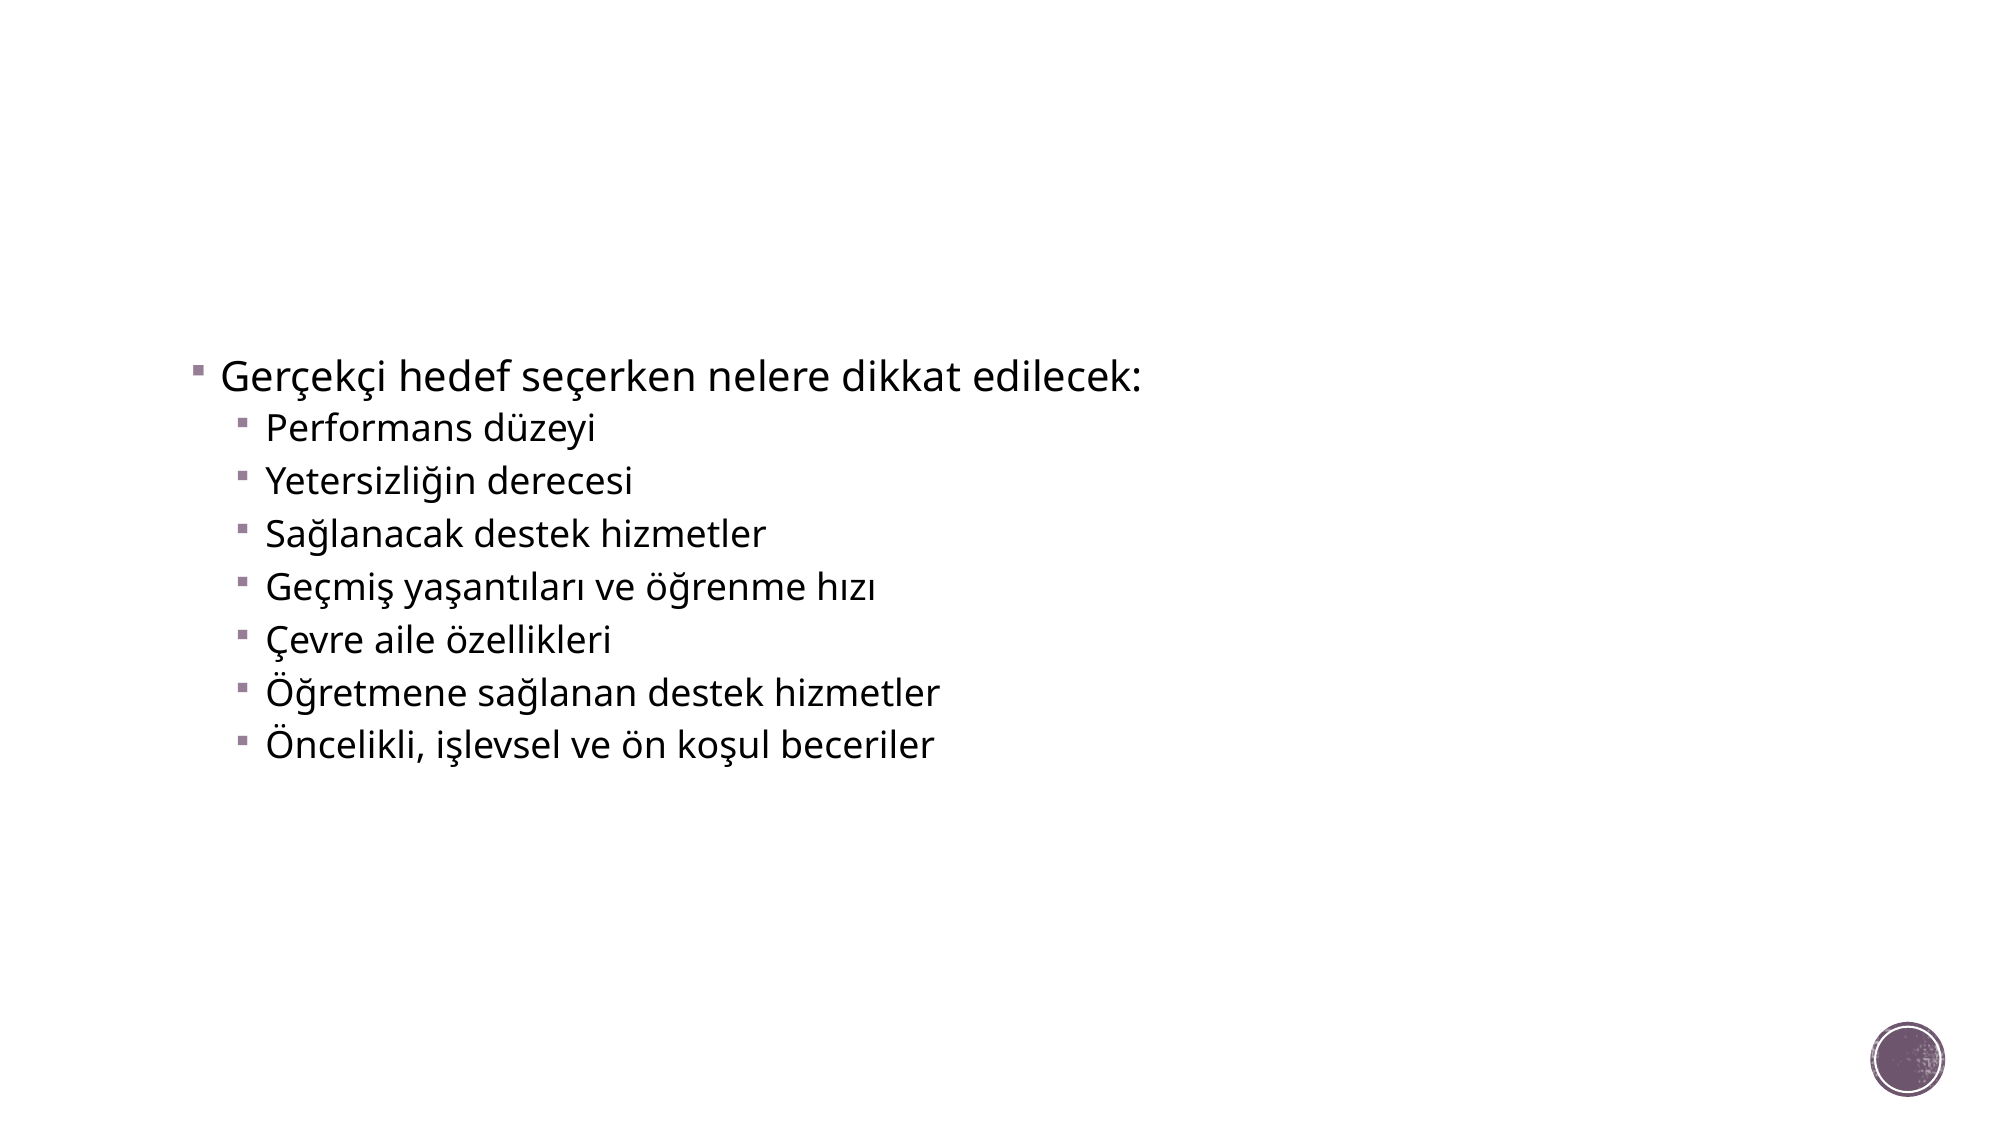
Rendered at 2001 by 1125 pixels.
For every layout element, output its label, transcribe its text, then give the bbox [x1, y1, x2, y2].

list Gerçekçi hedef seçerken nelere dikkat edilecek: Performans düzeyi Yetersizliğin derecesi Sağlanacak destek hizmetler Geçmiş yaşantıları ve öğrenme hızı Çevre aile özellikleri Öğretmene sağlanan destek hizmetler Öncelikli, işlevsel ve ön koşul beceriler [175, 348, 1826, 1013]
